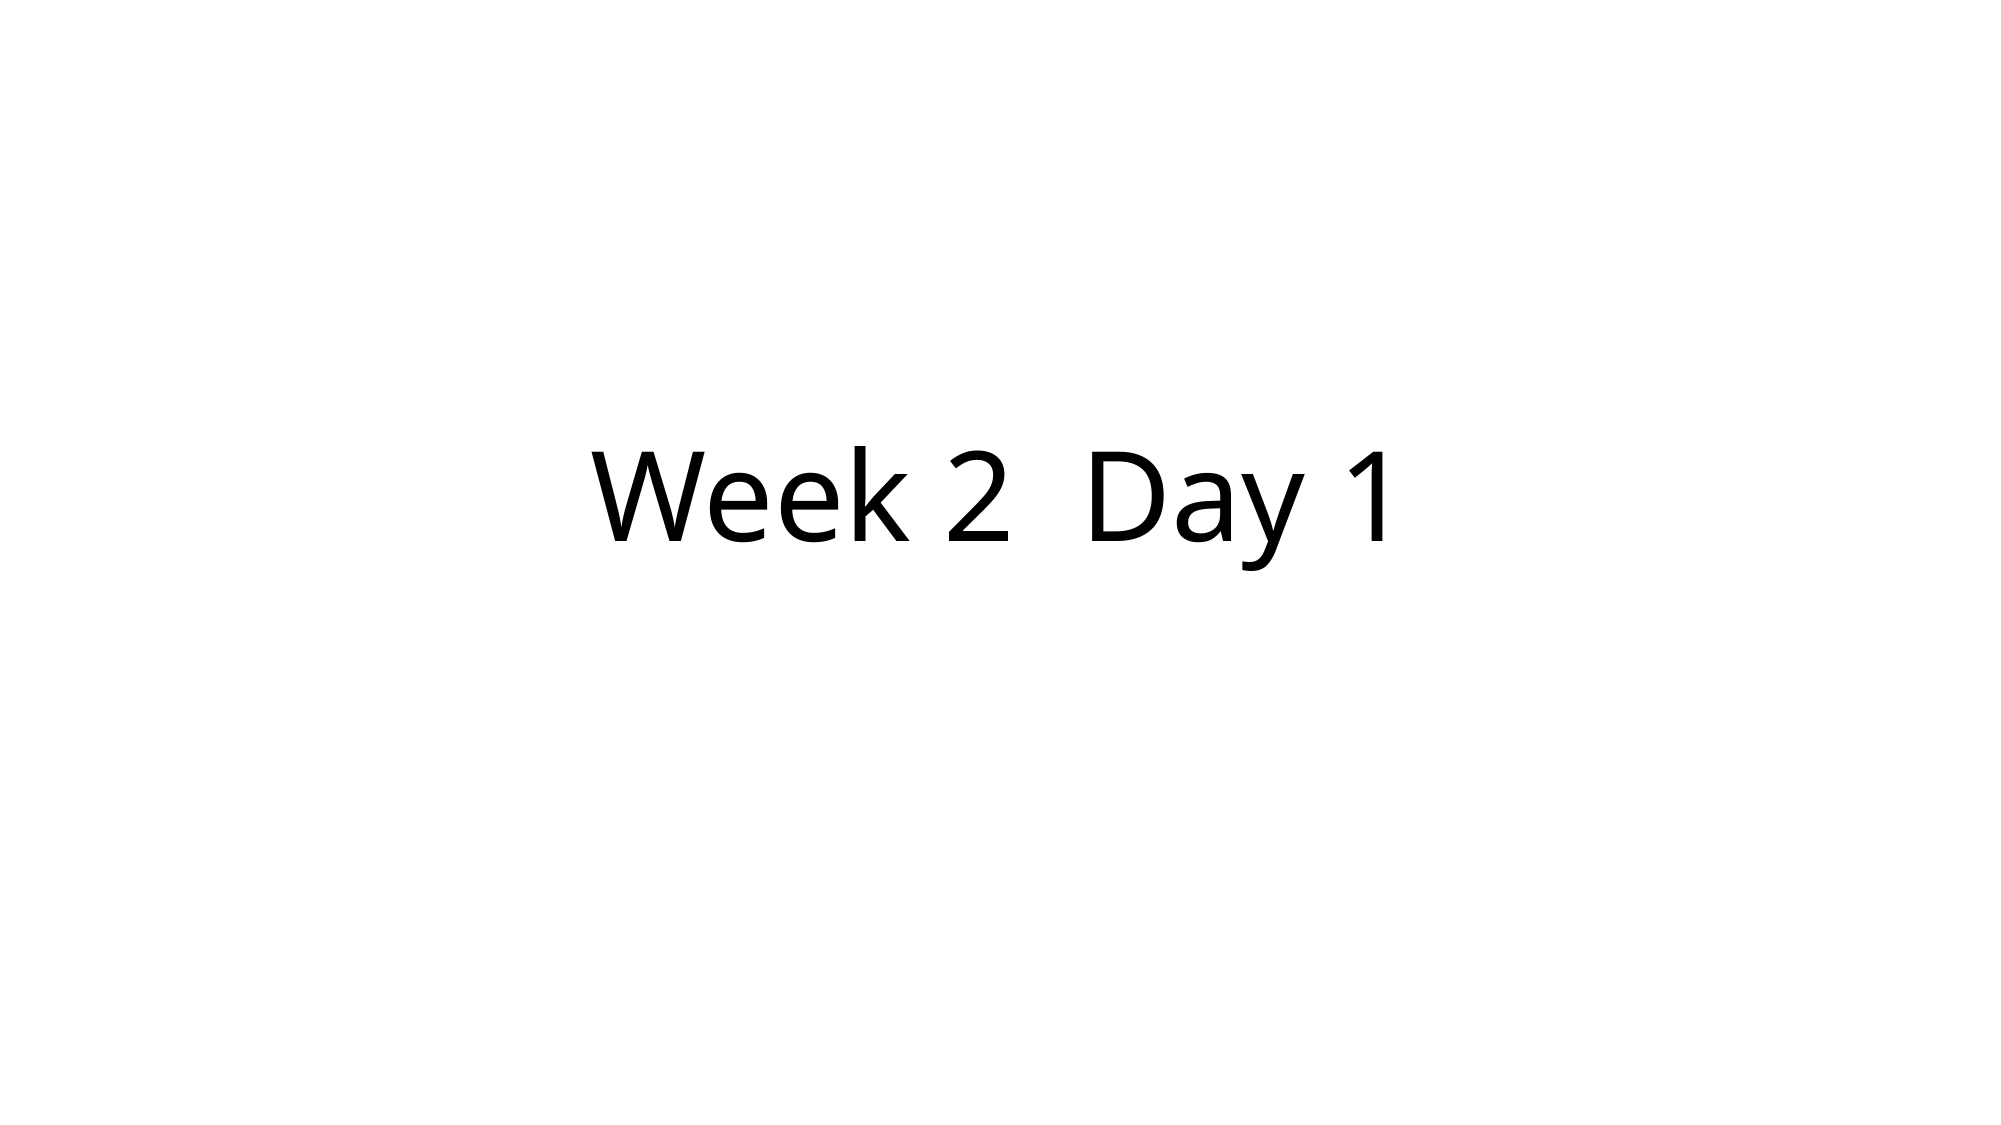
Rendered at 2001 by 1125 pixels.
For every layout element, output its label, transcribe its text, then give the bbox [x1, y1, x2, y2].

title Week 2 Day 1 [249, 184, 1750, 576]
